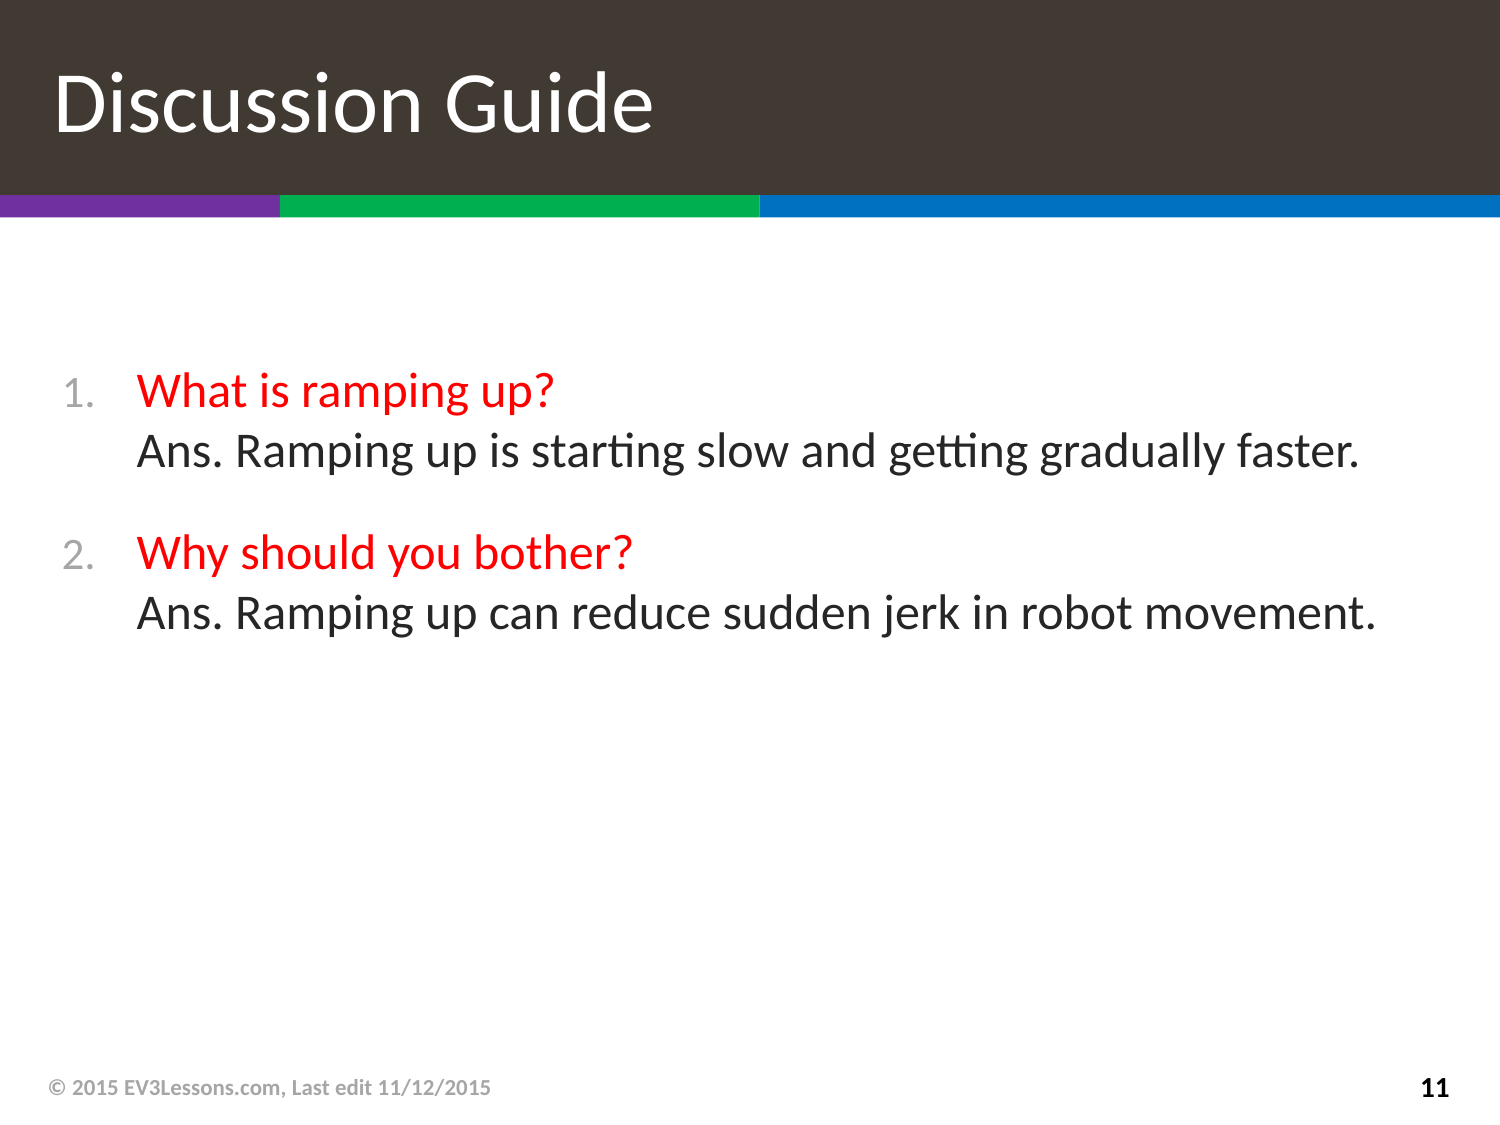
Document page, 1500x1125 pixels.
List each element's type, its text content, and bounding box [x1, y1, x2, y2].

footer © 2015 EV3Lessons.com, Last edit 11/12/2015 [32, 1055, 1038, 1116]
list What is ramping up? Ans. Ramping up is starting slow and getting gradually faster. Why should you bother? Ans. Ramping up can reduce sudden jerk in robot movement. [46, 350, 1454, 1005]
slide_number 11 [1361, 1056, 1465, 1116]
title Discussion Guide [0, 0, 1500, 195]
